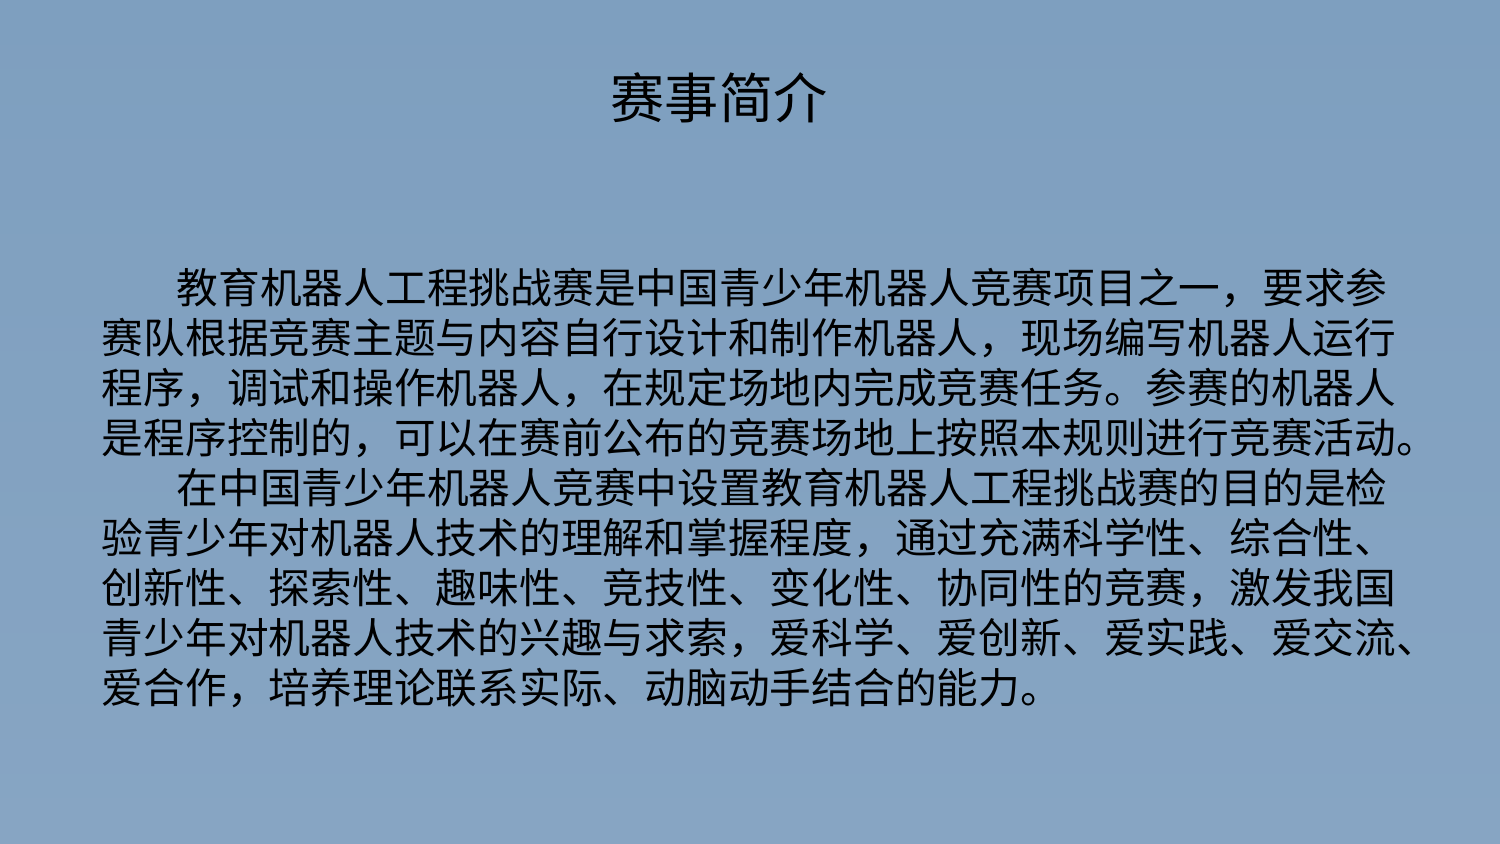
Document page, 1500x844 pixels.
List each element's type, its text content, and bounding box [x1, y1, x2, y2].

text_box 赛事简介 [10, 24, 1429, 137]
text_box 教育机器人工程挑战赛是中国青少年机器人竞赛项目之一，要求参赛队根据竞赛主题与内容自行设计和制作机器人，现场编写机器人运行程序，调试和操作机器人，在规定场地内完成竞赛任务。参赛的机器人是程序控制的，可以在赛前公布的竞赛场地上按照本规则进行竞赛活动。 在中国青少年机器人竞赛中设置教育机器人工程挑战赛的目的是检验青少年对机器人技术的理解和掌握程度，通过充满科学性、综合性、创新性、探索性、趣味性、竞技性、变化性、协同性的竞赛，激发我国青少年对机器人技术的兴趣与求索，爱科学、爱创新、爱实践、爱交流、爱合作，培养理论联系实际、动脑动手结合的能力。 [87, 204, 1429, 719]
